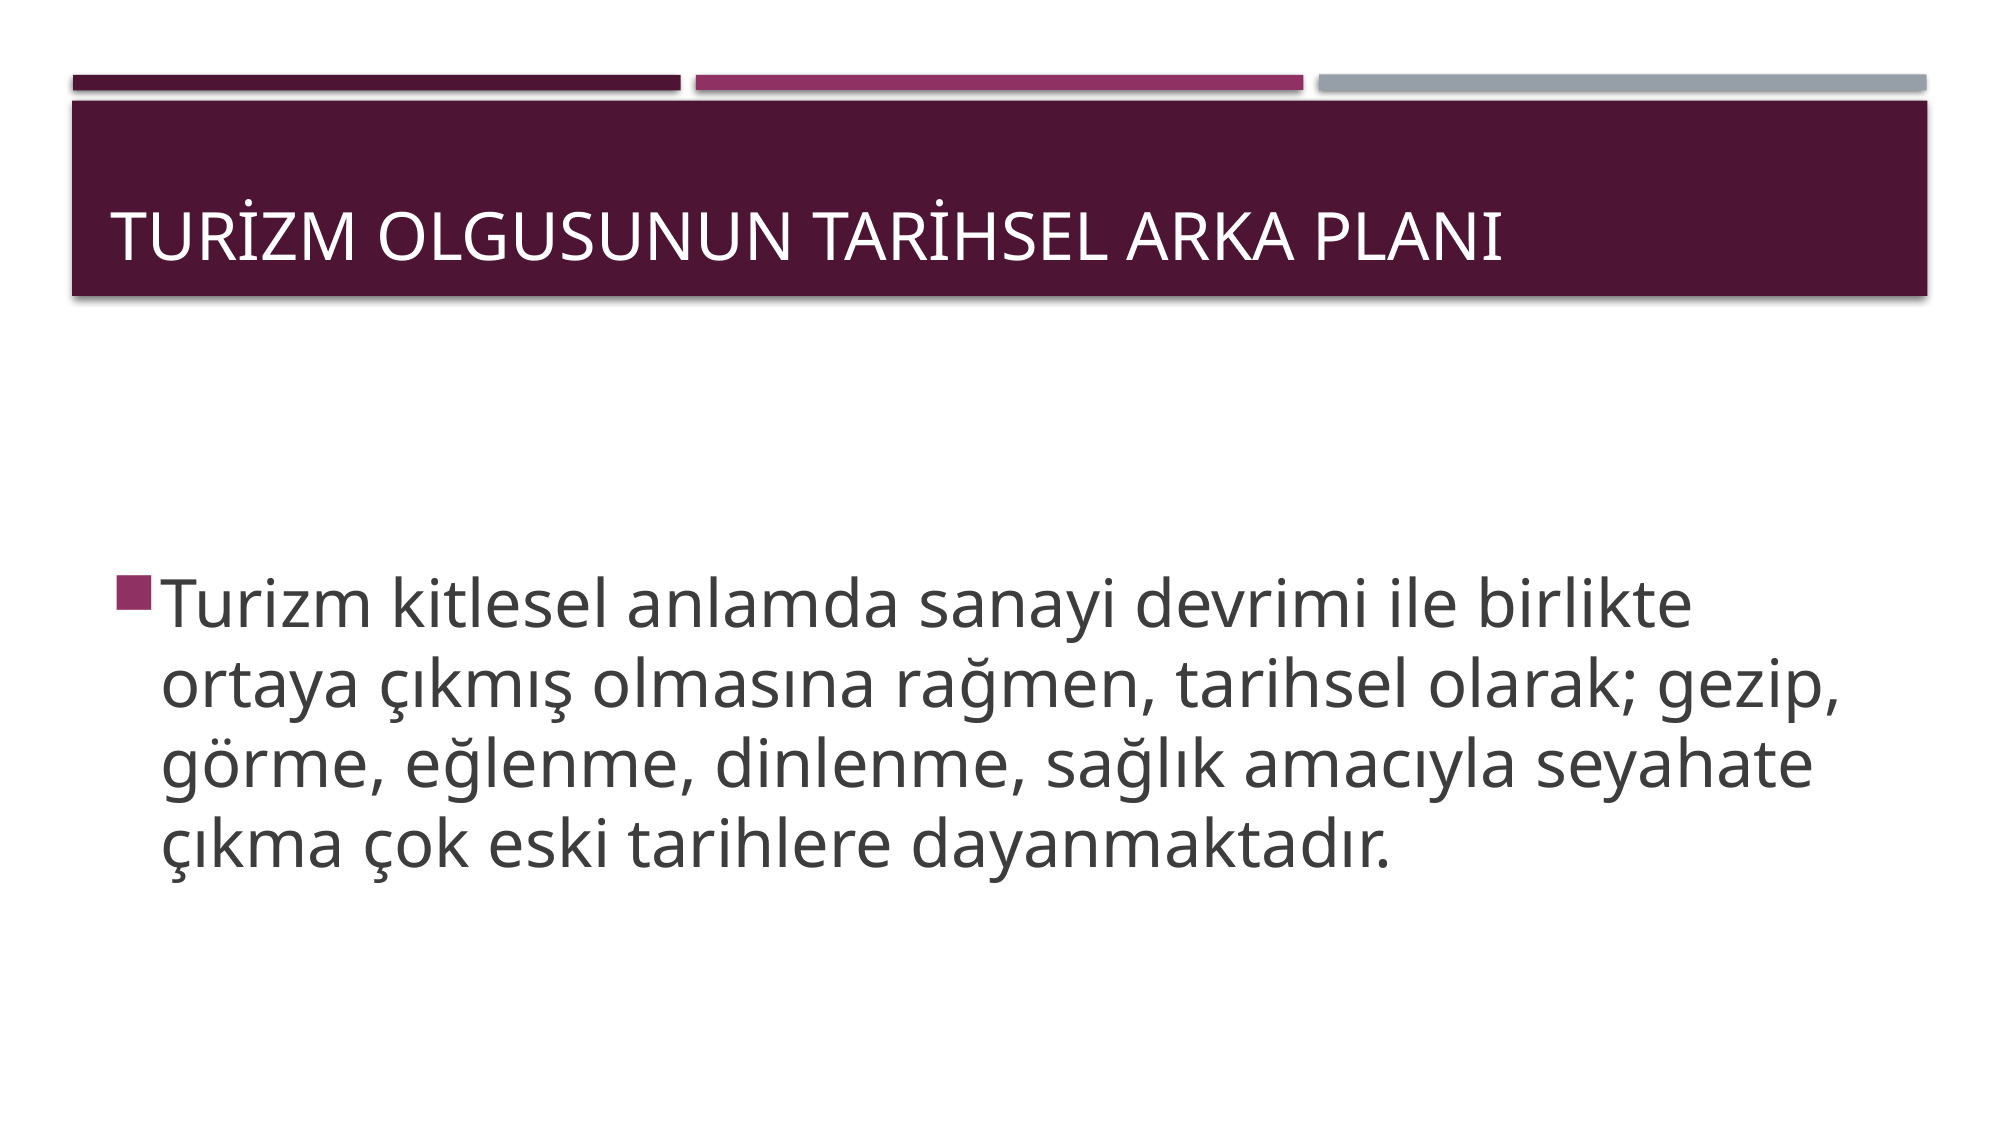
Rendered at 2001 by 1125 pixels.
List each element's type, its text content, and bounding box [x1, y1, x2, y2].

list Turizm kitlesel anlamda sanayi devrimi ile birlikte ortaya çıkmış olmasına rağmen, tarihsel olarak; gezip, görme, eğlenme, dinlenme, sağlık amacıyla seyahate çıkma çok eski tarihlere dayanmaktadır. [95, 357, 1905, 1084]
title Turizm Olgusunun Tarihsel Arka Planı [95, 115, 1905, 282]
